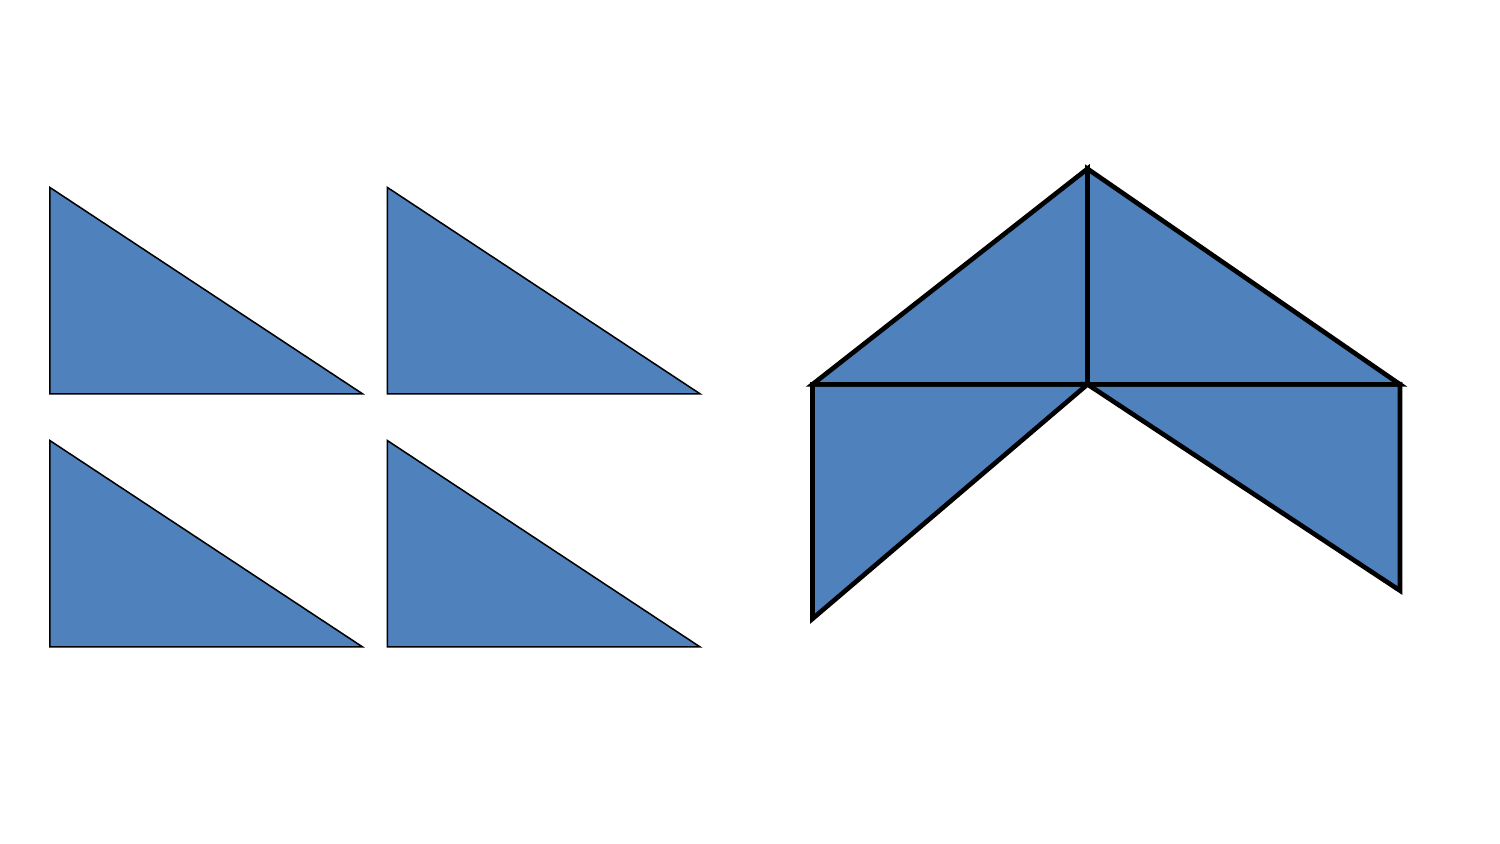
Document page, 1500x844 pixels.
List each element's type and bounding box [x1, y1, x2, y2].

text_box [49, 187, 363, 394]
text_box [812, 385, 1087, 619]
text_box [1087, 168, 1400, 385]
text_box [1088, 384, 1401, 591]
text_box [49, 440, 363, 647]
text_box [387, 440, 700, 647]
text_box [812, 169, 1087, 385]
text_box [387, 187, 700, 394]
